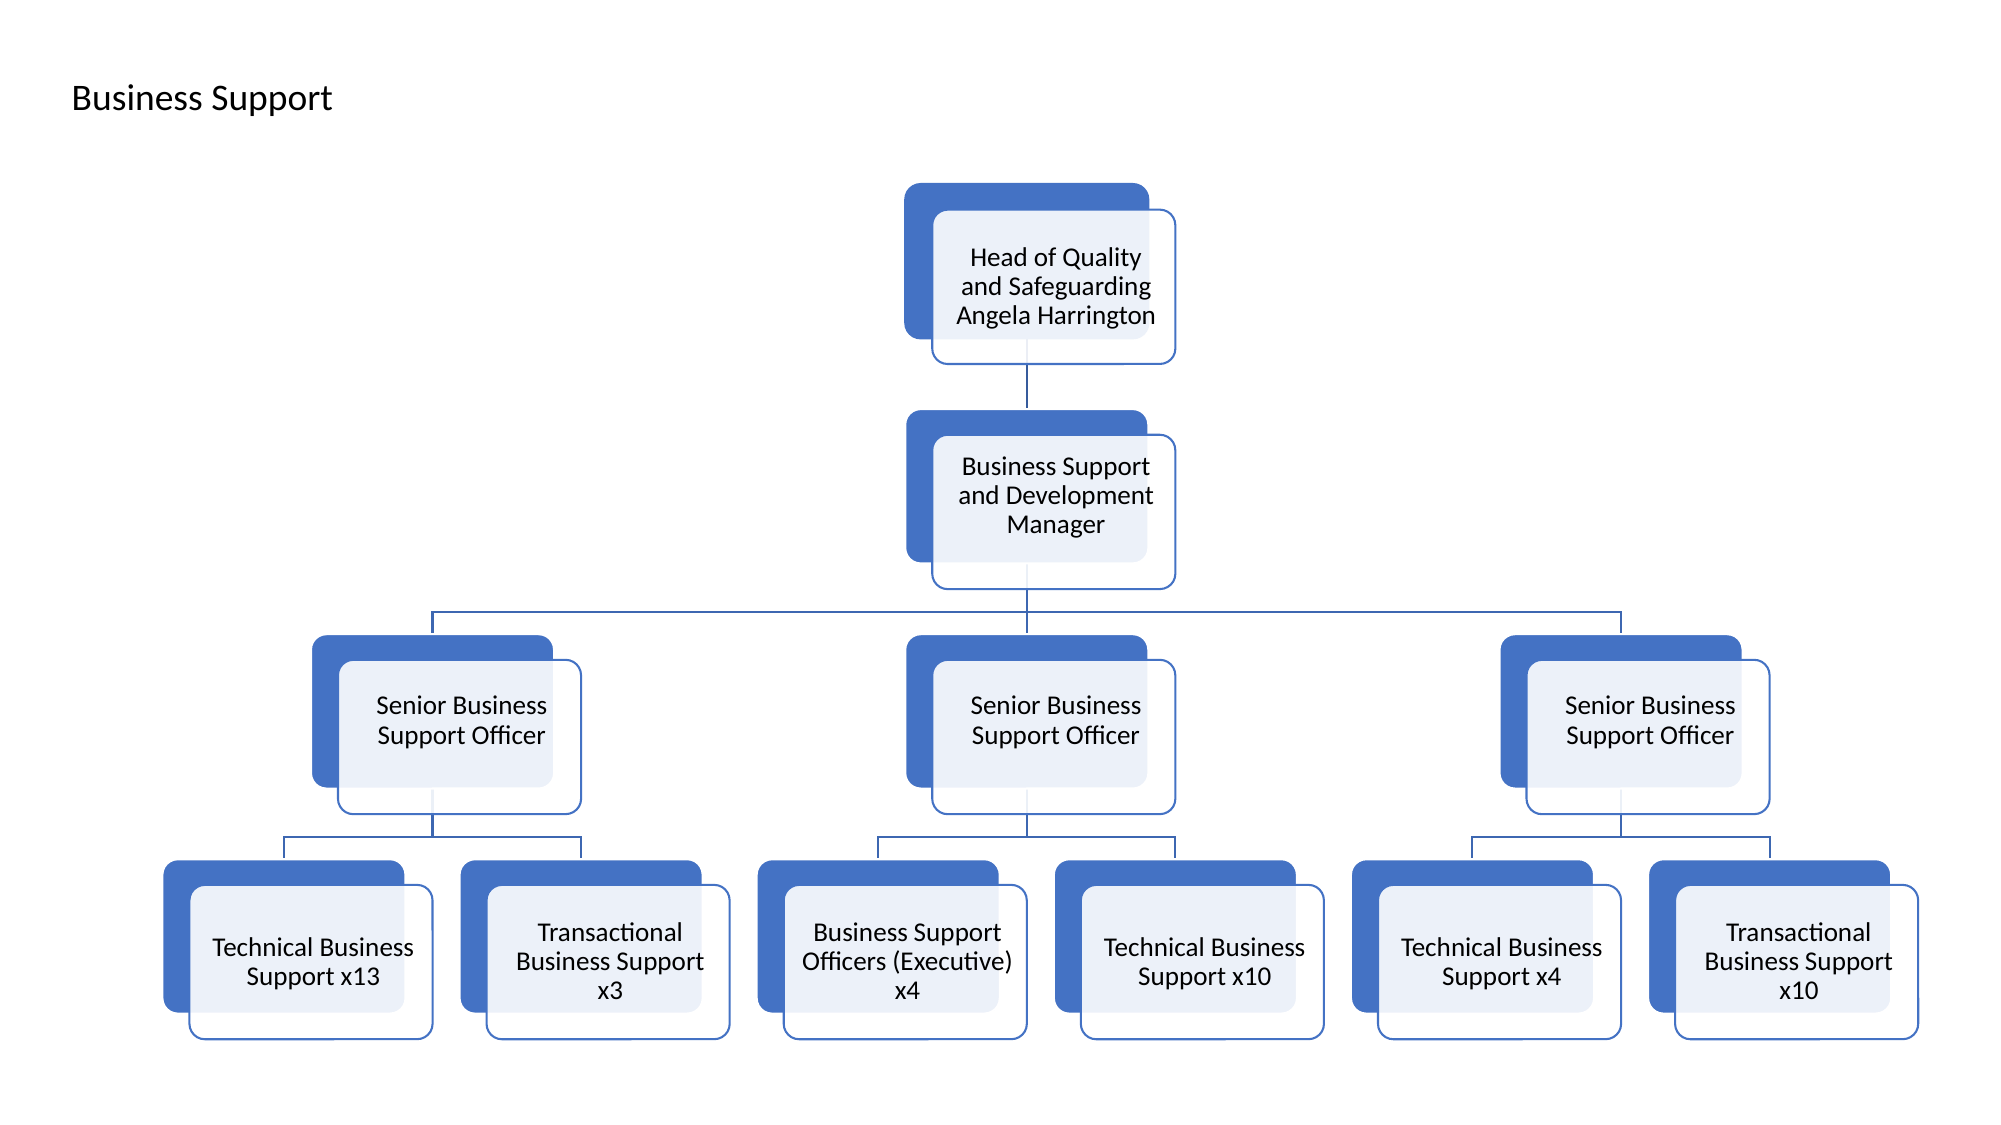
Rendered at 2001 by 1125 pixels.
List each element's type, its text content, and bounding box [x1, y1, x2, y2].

text_box Business Support [56, 65, 606, 126]
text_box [162, 125, 1919, 1098]
